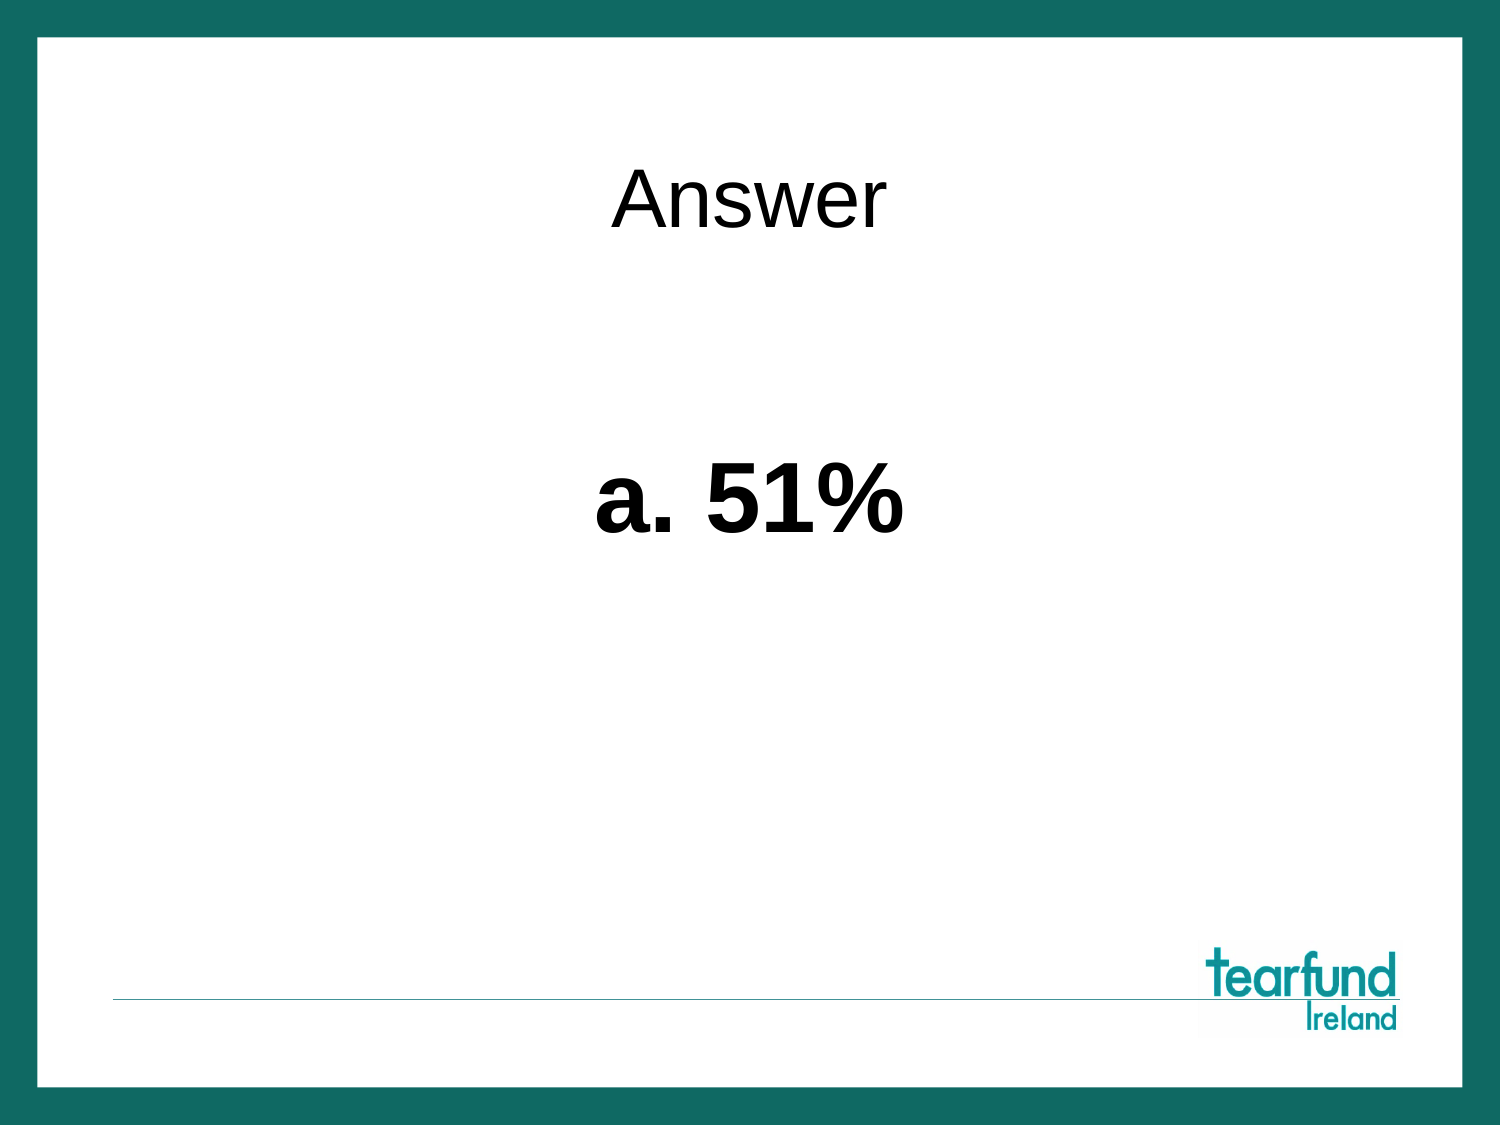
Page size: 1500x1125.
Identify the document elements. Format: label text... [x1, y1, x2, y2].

list a. 51% [112, 324, 1388, 1000]
picture [1198, 940, 1403, 1038]
title Answer [112, 99, 1388, 288]
